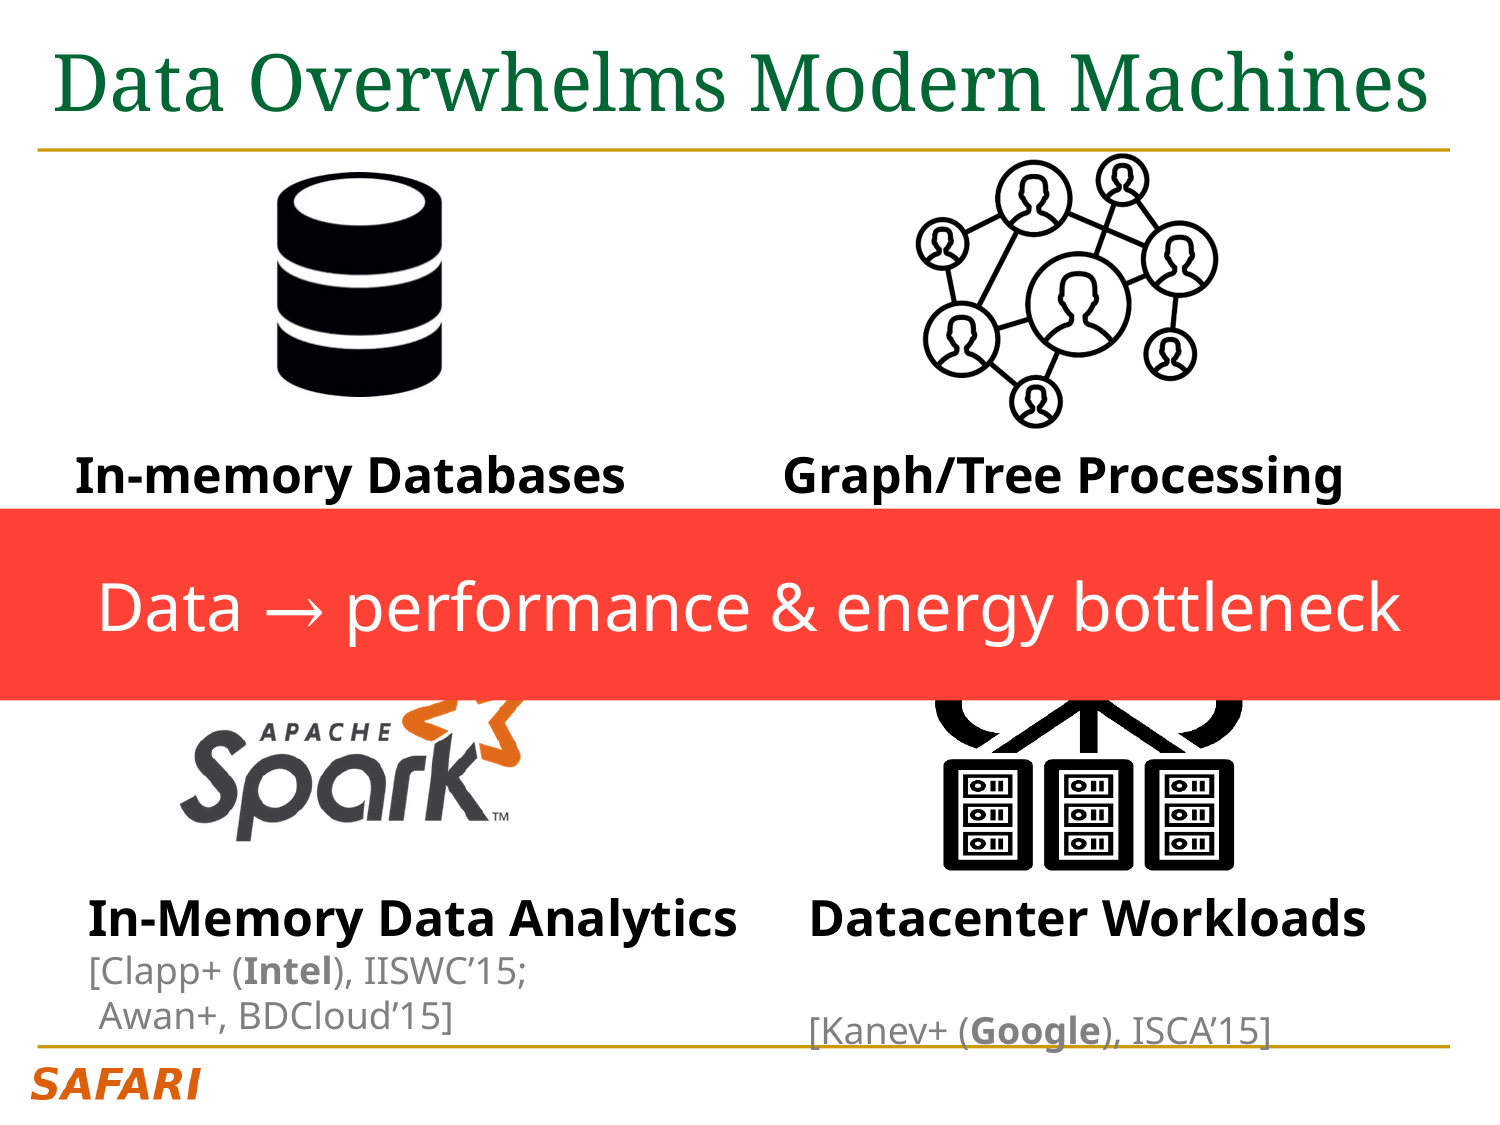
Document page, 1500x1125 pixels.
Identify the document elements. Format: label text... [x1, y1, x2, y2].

text_box Graph/Tree Processing [Xu+, IISWC’12; Umuroglu+, FPL’15] [767, 435, 1411, 506]
text_box Datacenter Workloads [Kanev+ (Google), ISCA’15] [793, 879, 1387, 1060]
picture [912, 618, 1264, 873]
picture [912, 136, 1221, 445]
picture [29, 1058, 207, 1110]
text_box Data → performance & energy bottleneck [0, 506, 1500, 702]
text_box In-Memory Data Analytics [Clapp+ (Intel), IISWC’15; Awan+, BDCloud’15] [73, 879, 793, 1045]
picture [178, 655, 533, 845]
picture [247, 172, 472, 397]
title Data Overwhelms Modern Machines [37, 24, 1500, 201]
text_box In-memory Databases [Mao+, EuroSys’12; Clapp+ (Intel), IISWC’15] [60, 435, 655, 506]
